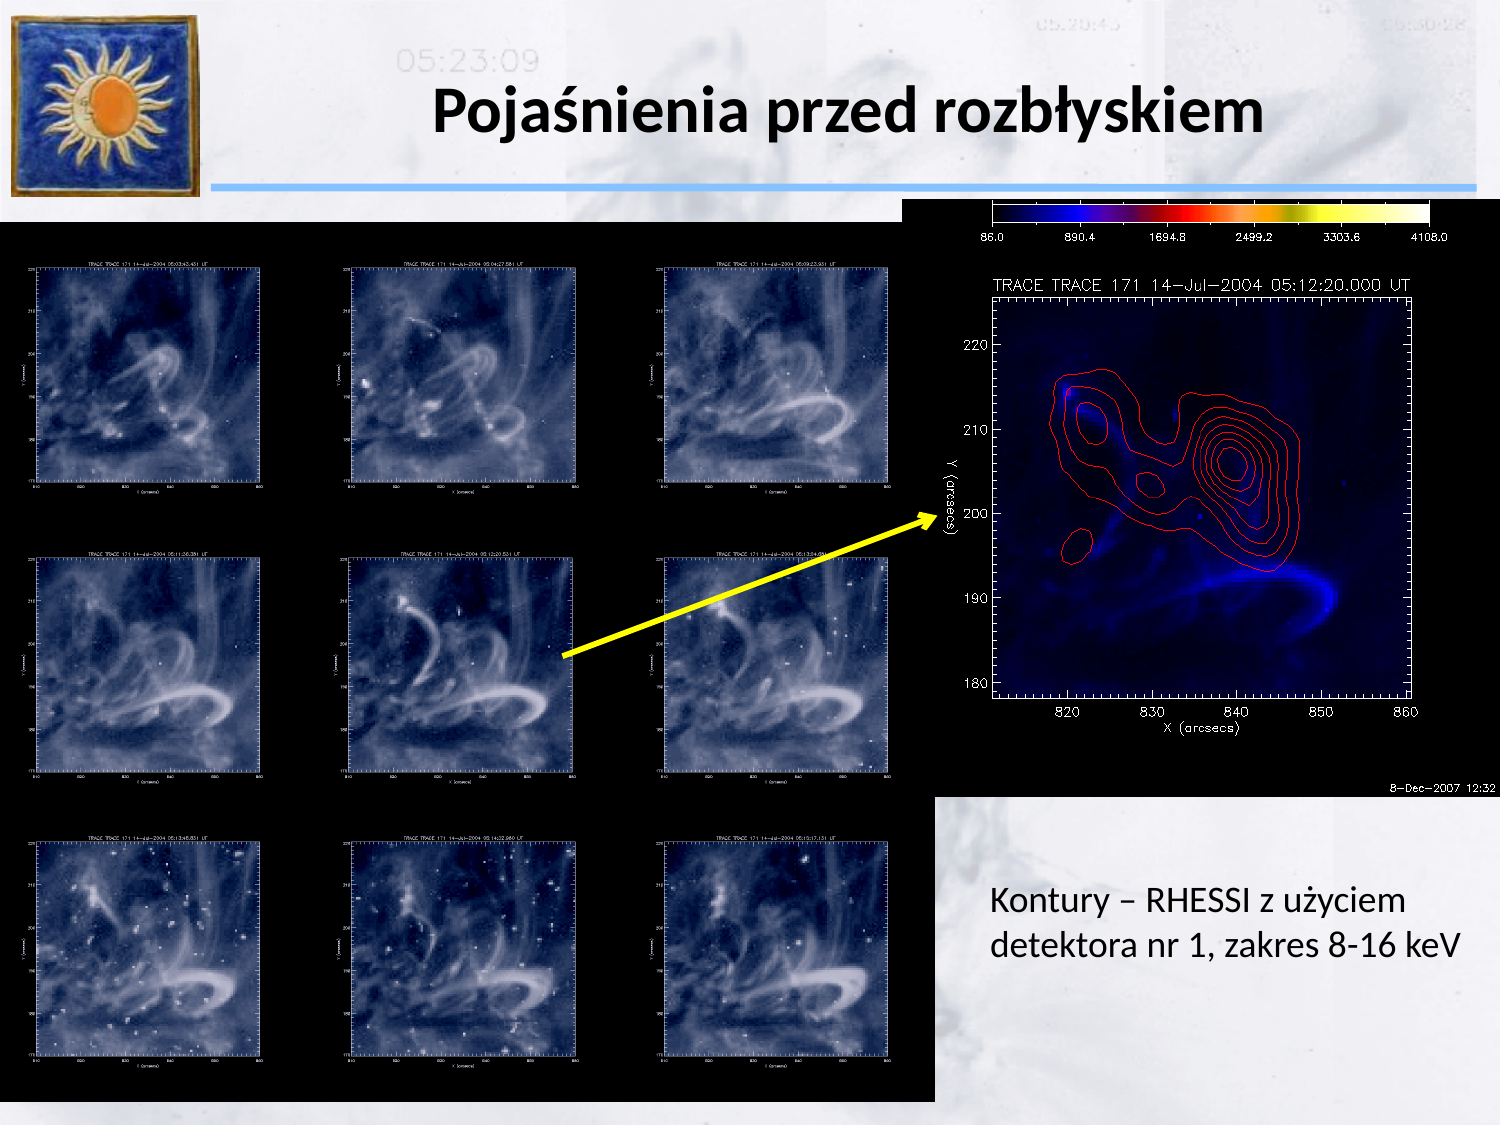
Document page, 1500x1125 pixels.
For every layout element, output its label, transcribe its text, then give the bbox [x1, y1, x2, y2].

text_box Pojaśnienia przed rozbłyskiem [234, 58, 1465, 155]
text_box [562, 515, 938, 657]
picture [0, 0, 1500, 1125]
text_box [0, 222, 935, 1102]
text_box Kontury – RHESSI z użyciem detektora nr 1, zakres 8-16 keV [975, 867, 1477, 972]
